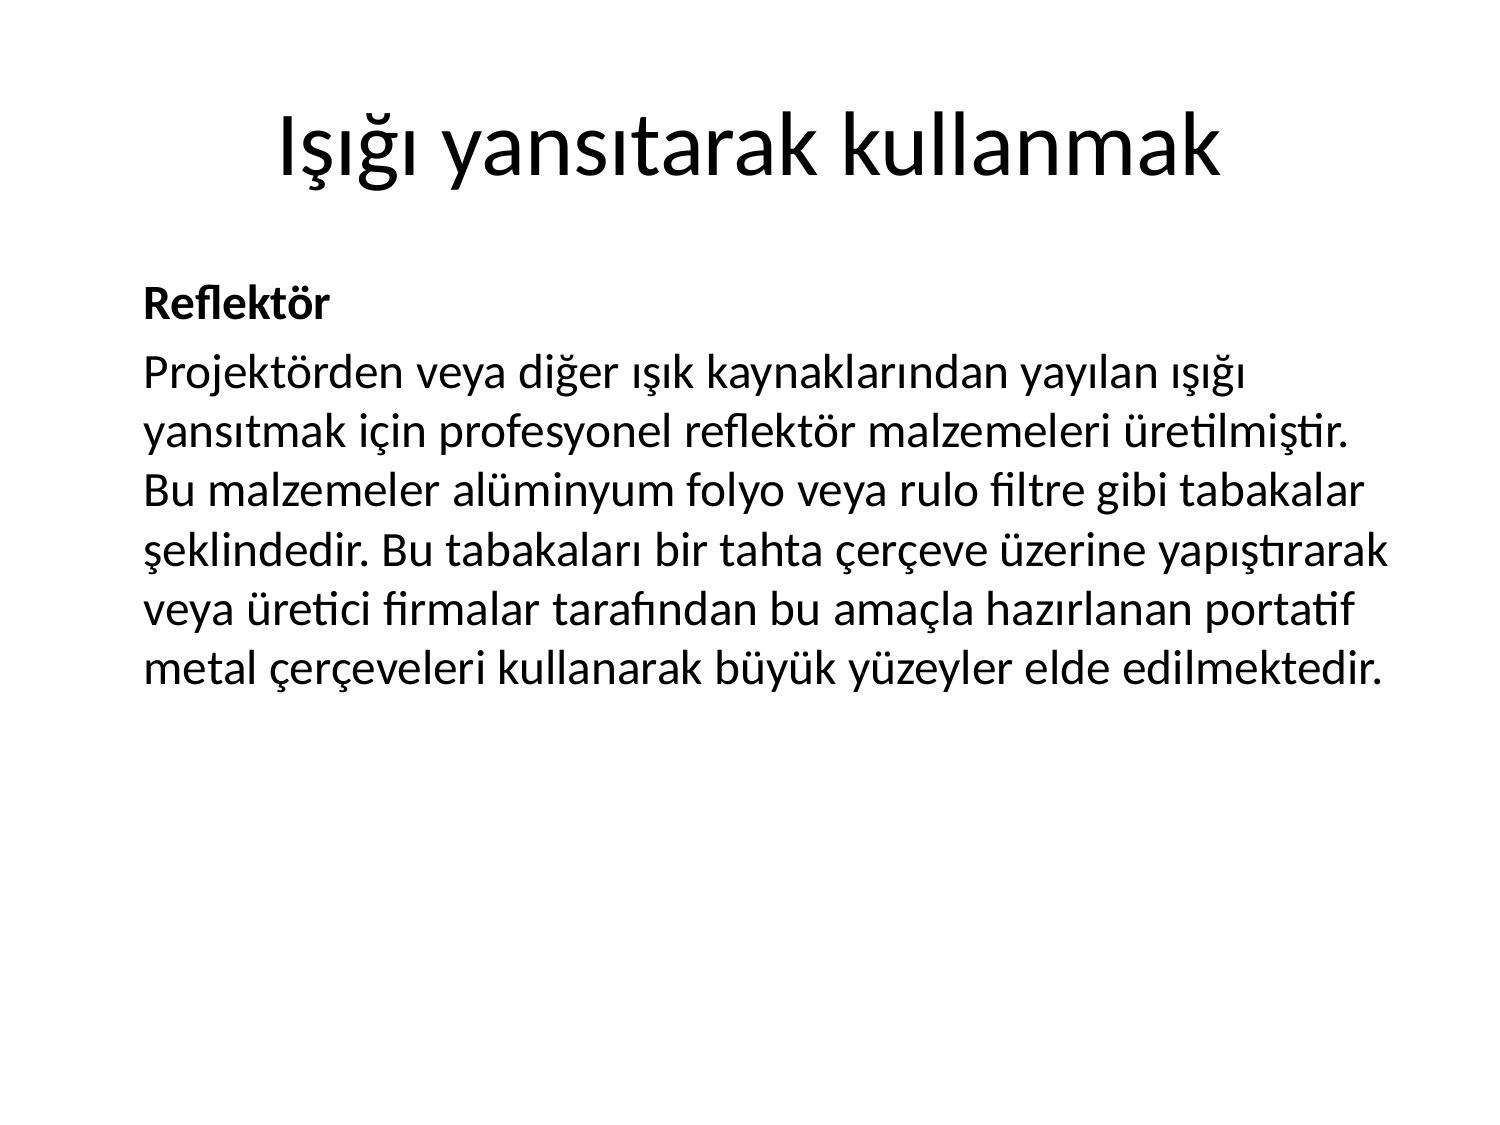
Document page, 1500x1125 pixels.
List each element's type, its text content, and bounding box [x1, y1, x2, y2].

title Işığı yansıtarak kullanmak [75, 45, 1425, 233]
list Reflektör Projektörden veya diğer ışık kaynaklarından yayılan ışığı yansıtmak için profesyonel reflektör malzemeleri üretilmiştir. Bu malzemeler alüminyum folyo veya rulo filtre gibi tabakalar şeklindedir. Bu tabakaları bir tahta çerçeve üzerine yapıştırarak veya üretici firmalar tarafından bu amaçla hazırlanan portatif metal çerçeveleri kullanarak büyük yüzeyler elde edilmektedir. [75, 262, 1425, 764]
